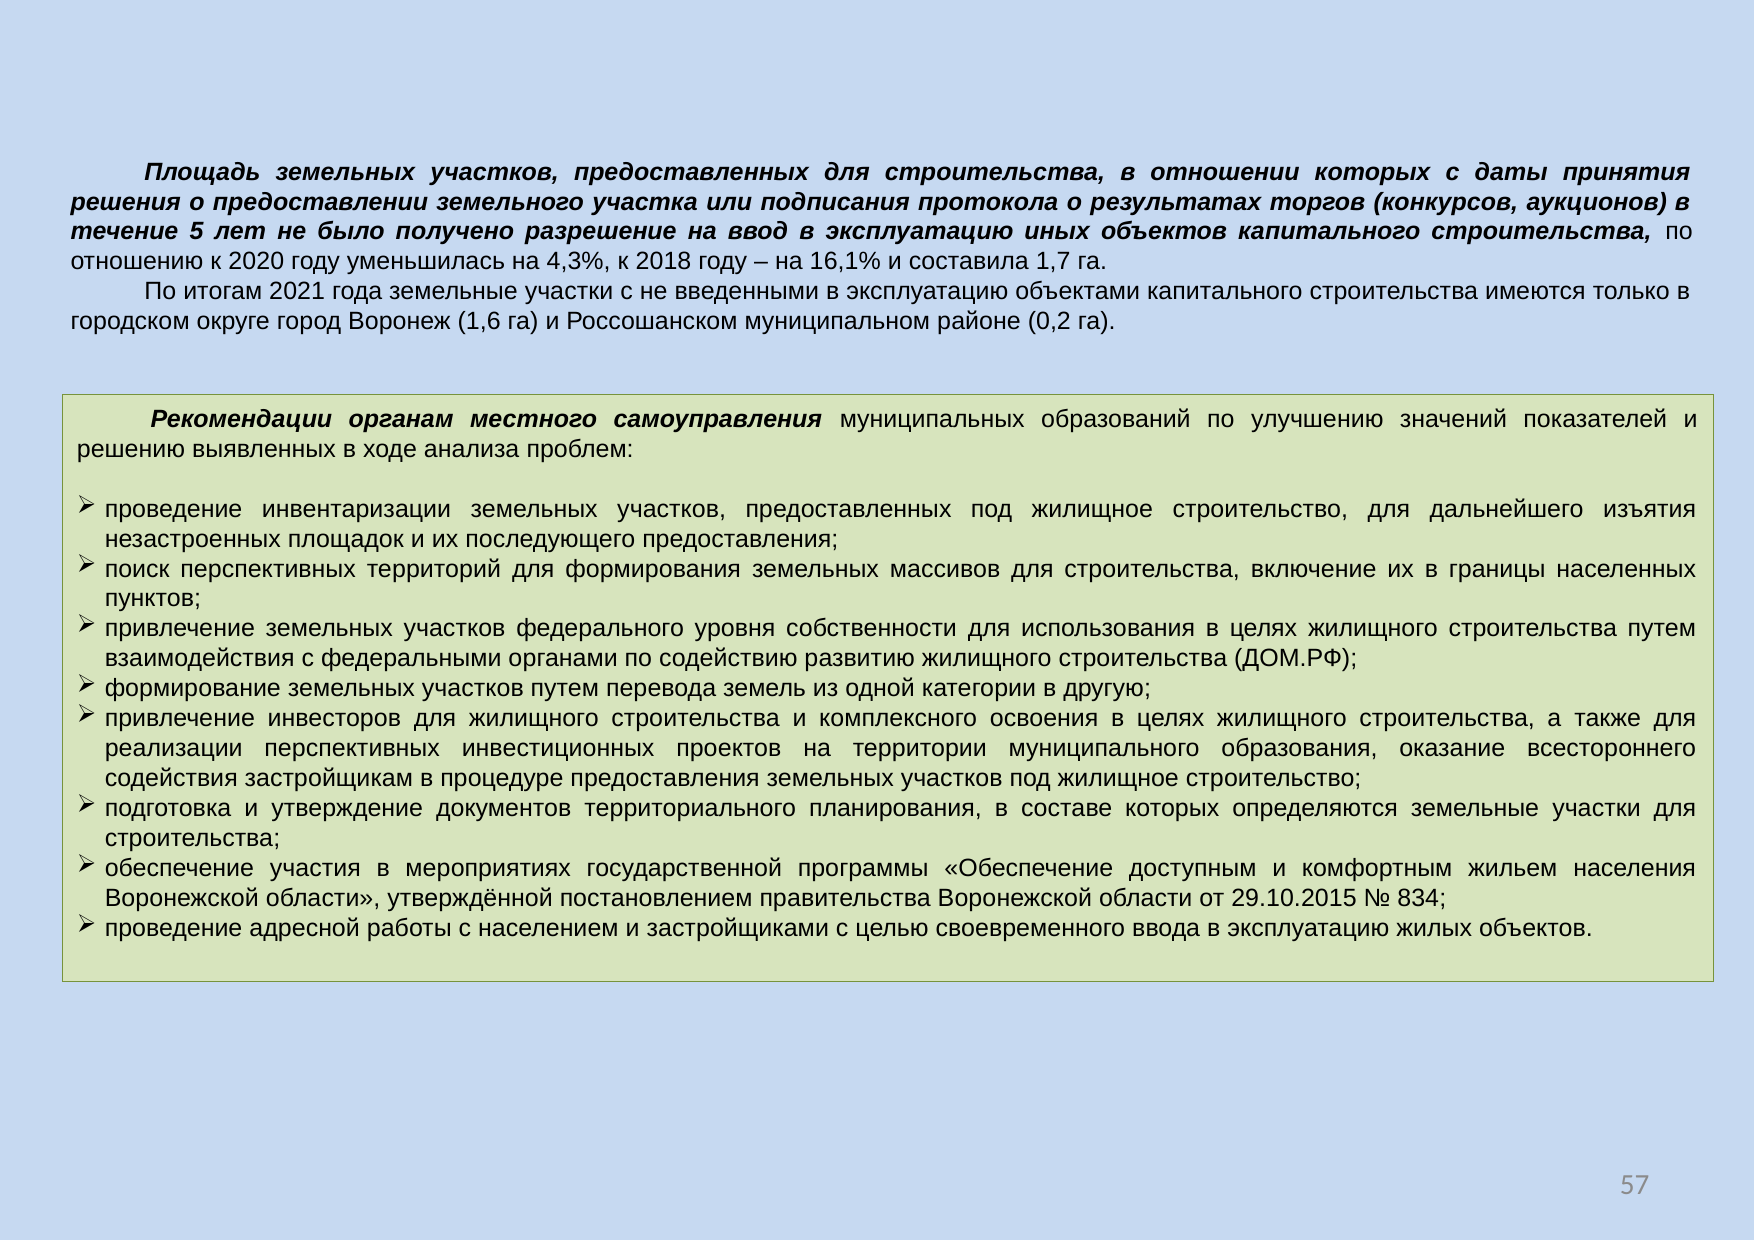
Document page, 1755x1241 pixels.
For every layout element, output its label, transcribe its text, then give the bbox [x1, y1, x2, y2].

text_box Площадь земельных участков, предоставленных для строительства, в отношении которых с даты принятия решения о предоставлении земельного участка или подписания протокола о результатах торгов (конкурсов, аукционов) в течение 5 лет не было получено разрешение на ввод в эксплуатацию иных объектов капитального строительства, по отношению к 2020 году уменьшилась на 4,3%, к 2018 году – на 16,1% и составила 1,7 га. По итогам 2021 года земельные участки с не введенными в эксплуатацию объектами капитального строительства имеются только в городском округе город Воронеж (1,6 га) и Россошанском муниципальном районе (0,2 га). [55, 147, 1708, 342]
text_box Рекомендации органам местного самоуправления муниципальных образований по улучшению значений показателей и решению выявленных в ходе анализа проблем: проведение инвентаризации земельных участков, предоставленных под жилищное строительство, для дальнейшего изъятия незастроенных площадок и их последующего предоставления; поиск перспективных территорий для формирования земельных массивов для строительства, включение их в границы населенных пунктов; привлечение земельных участков федерального уровня собственности для использования в целях жилищного строительства путем взаимодействия с федеральными органами по содействию развитию жилищного строительства (ДОМ.РФ); формирование земельных участков путем перевода земель из одной категории в другую; привлечение инвесторов для жилищного строительства и комплексного освоения в целях жилищного строительства, а также для реализации перспективных инвестиционных проектов на территории муниципального образования, оказание всестороннего содействия застройщикам в процедуре предоставления земельных участков под жилищное строительство; подготовка и утверждение документов территориального планирования, в составе которых определяются земельные участки для строительства; обеспечение участия в мероприятиях государственной программы «Обеспечение доступным и комфортным жильем населения Воронежской области», утверждённой постановлением правительства Воронежской области от 29.10.2015 № 834; проведение адресной работы с населением и застройщиками с целью своевременного ввода в эксплуатацию жилых объектов. [62, 394, 1714, 982]
slide_number 57 [1257, 1149, 1667, 1216]
